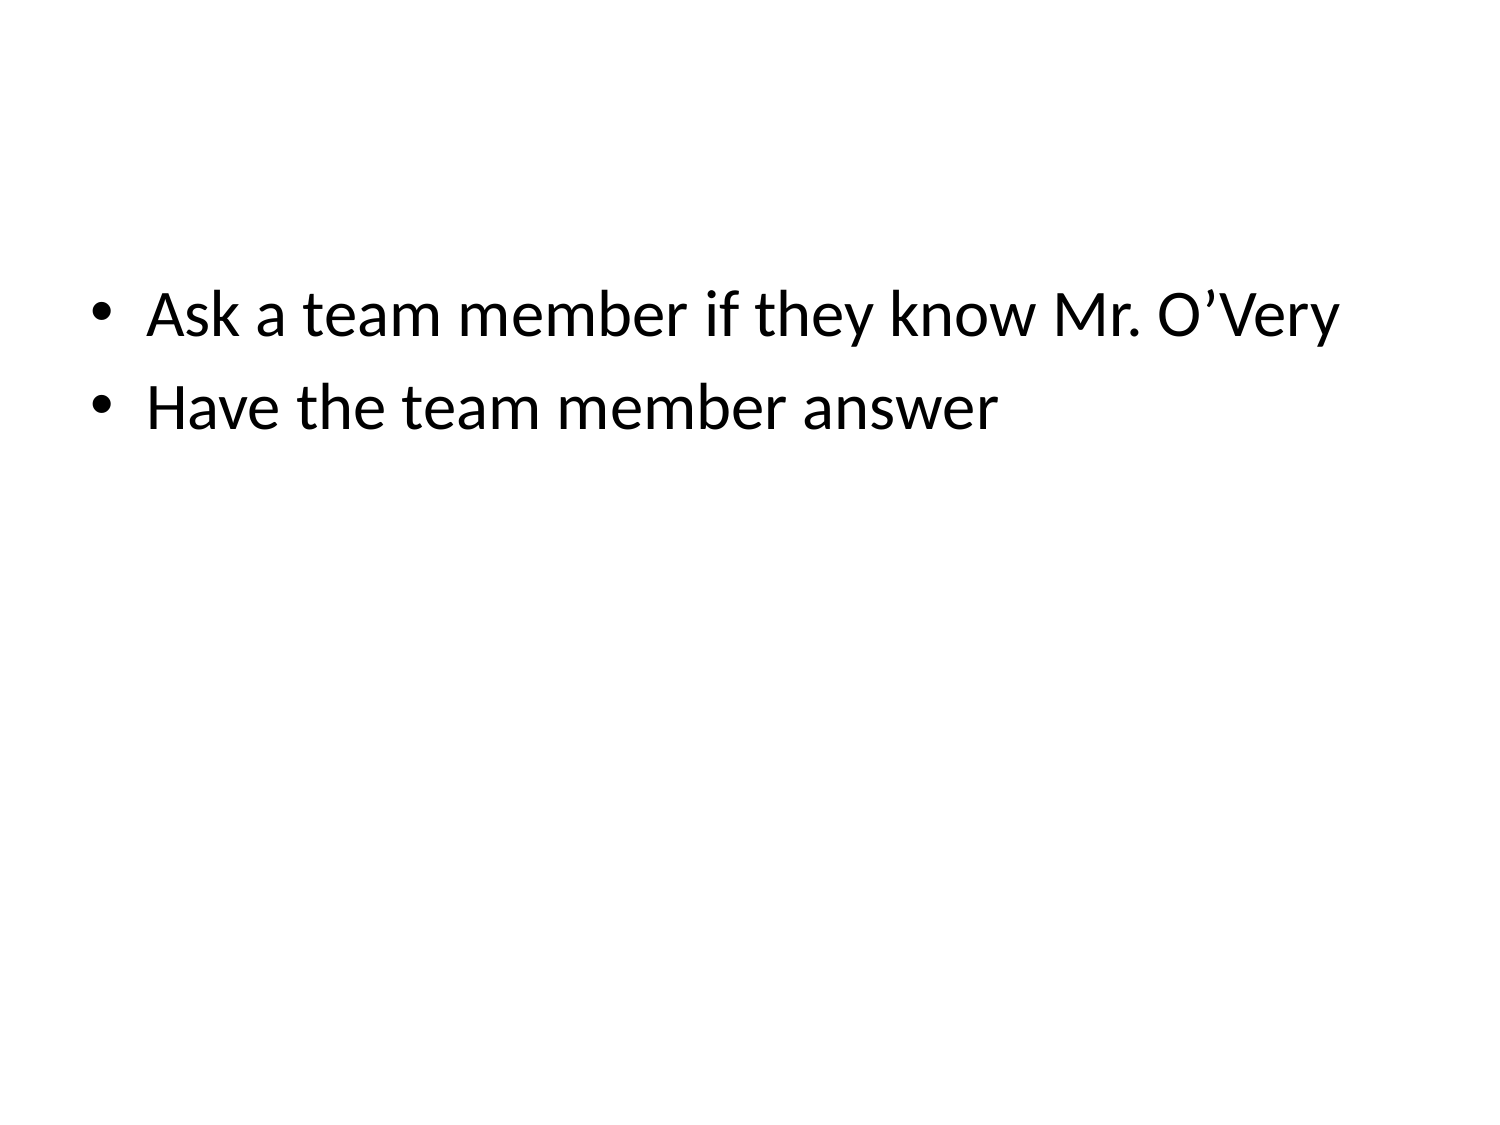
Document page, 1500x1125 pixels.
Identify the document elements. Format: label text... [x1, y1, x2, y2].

list Ask a team member if they know Mr. O’Very Have the team member answer [75, 262, 1425, 1005]
